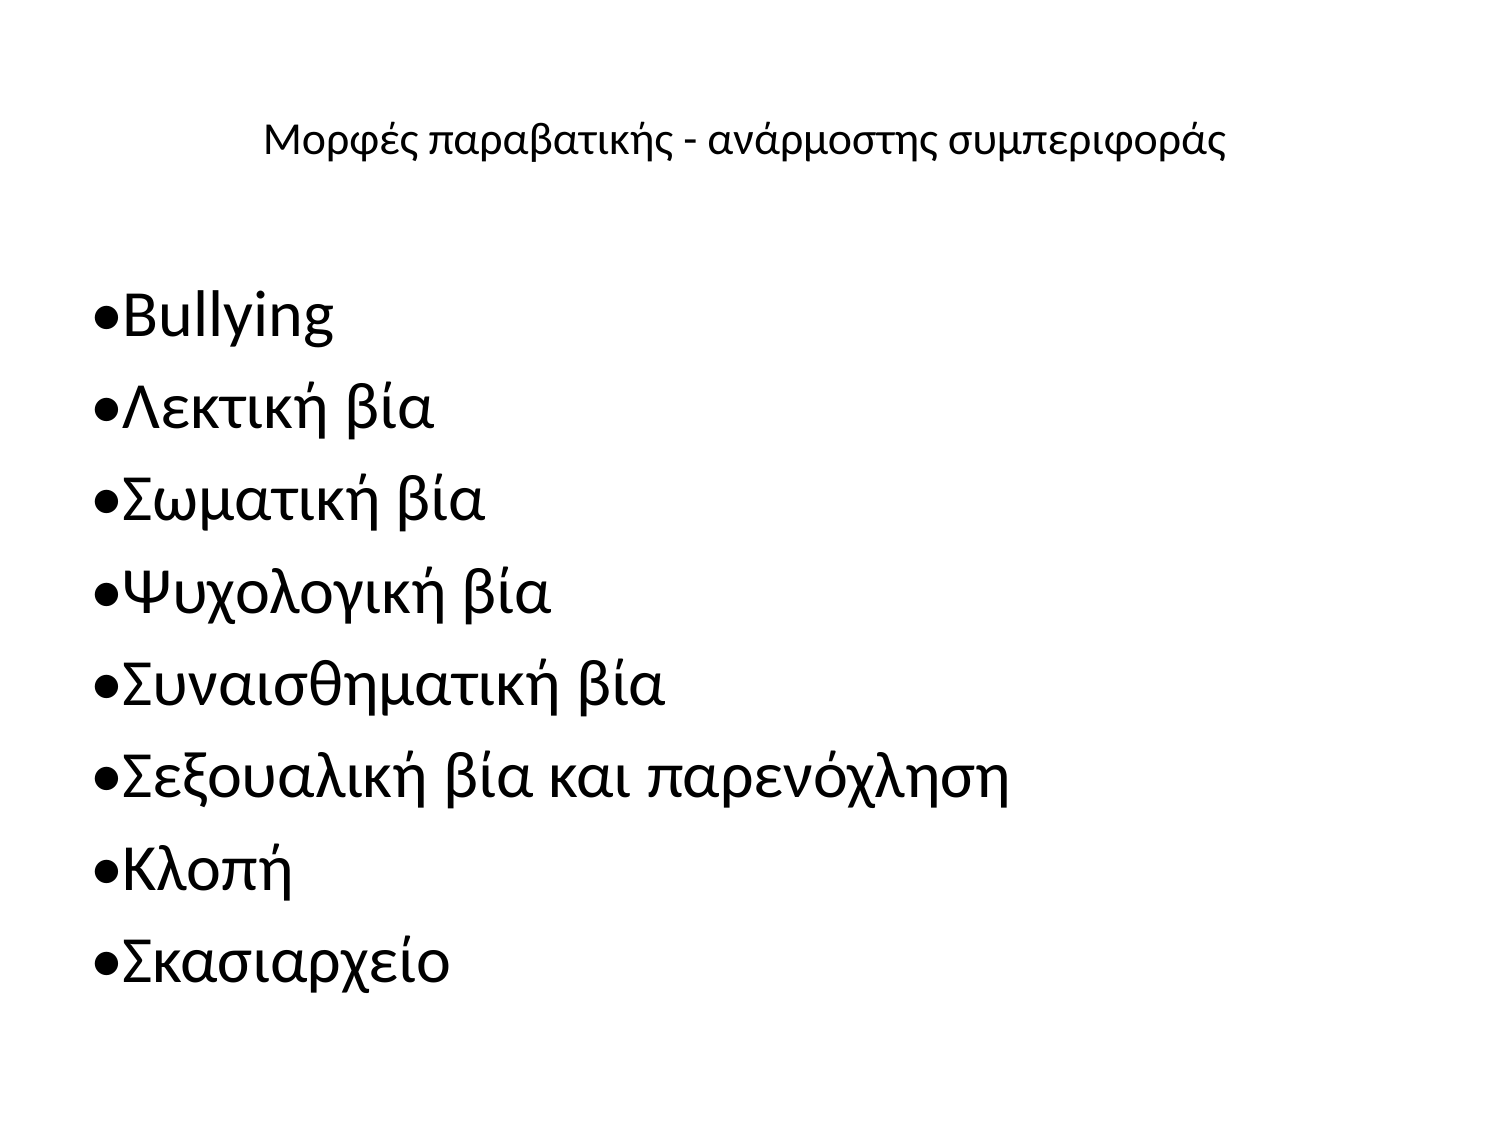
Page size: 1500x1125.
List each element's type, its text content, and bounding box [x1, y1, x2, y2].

title Μορφές παραβατικής - ανάρμοστης συμπεριφοράς [75, 45, 1425, 233]
list •Bullying •Λεκτική βία •Σωματική βία •Ψυχολογική βία •Συναισθηματική βία •Σεξουαλική βία και παρενόχληση •Κλοπή •Σκασιαρχείο [75, 262, 1425, 1005]
